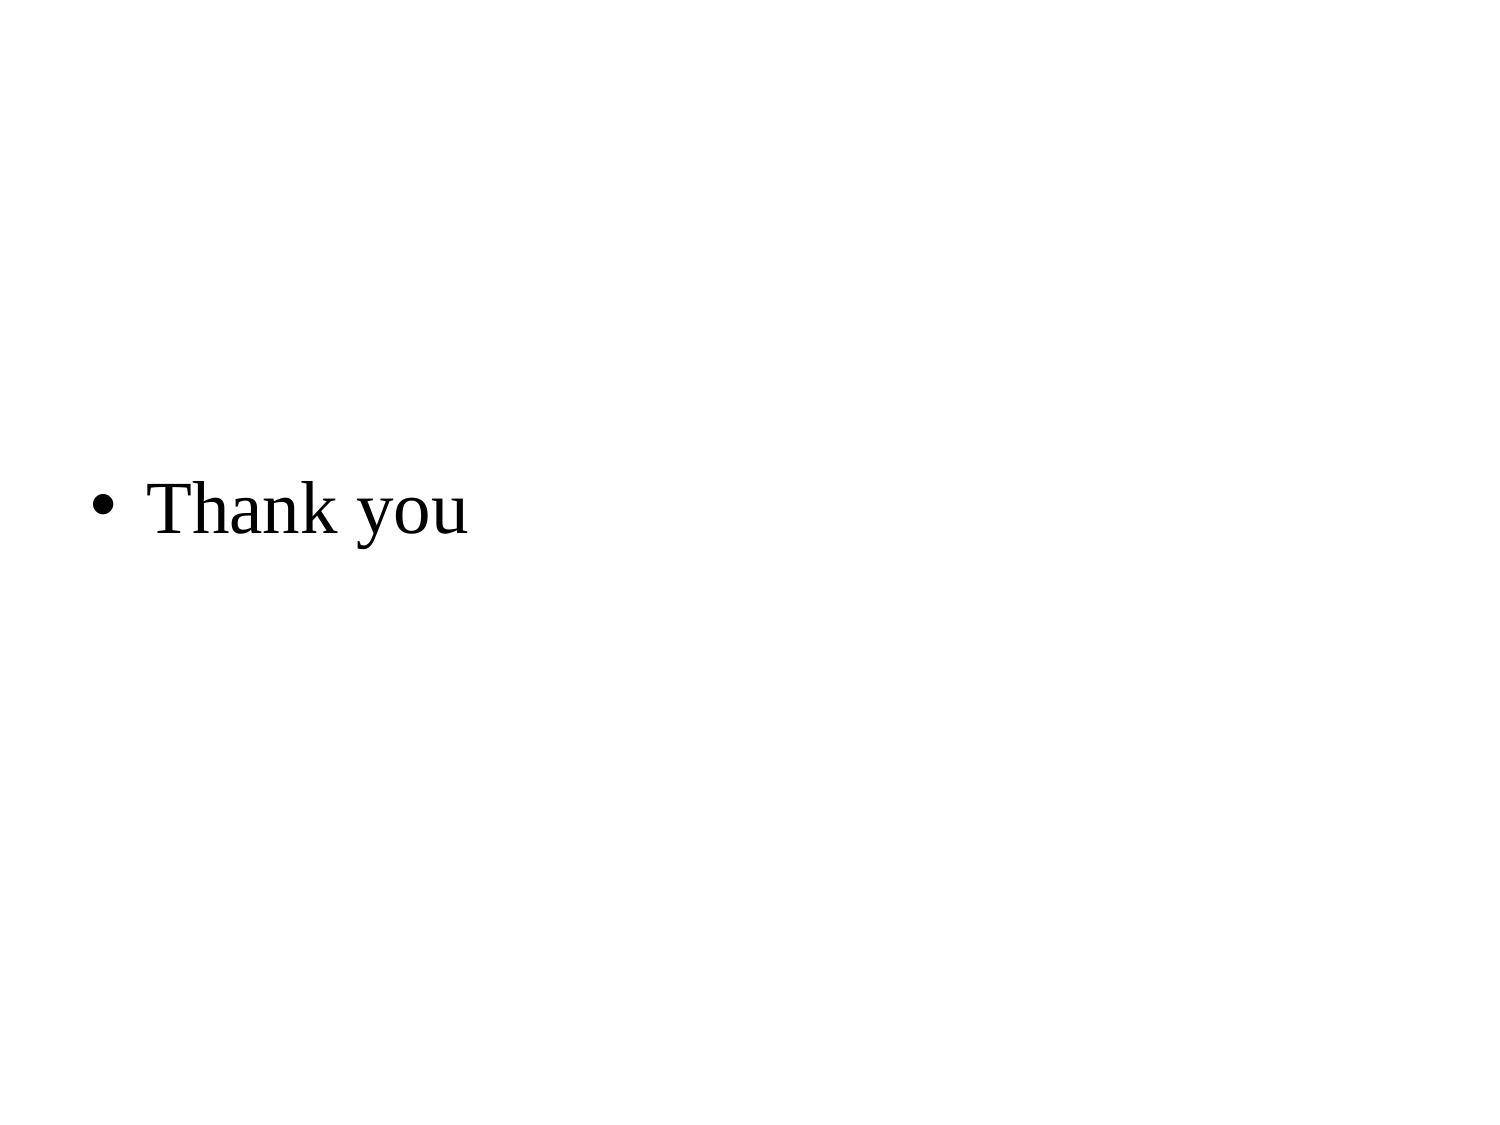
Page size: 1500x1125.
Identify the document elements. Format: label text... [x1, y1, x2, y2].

list Thank you [75, 262, 1425, 1005]
